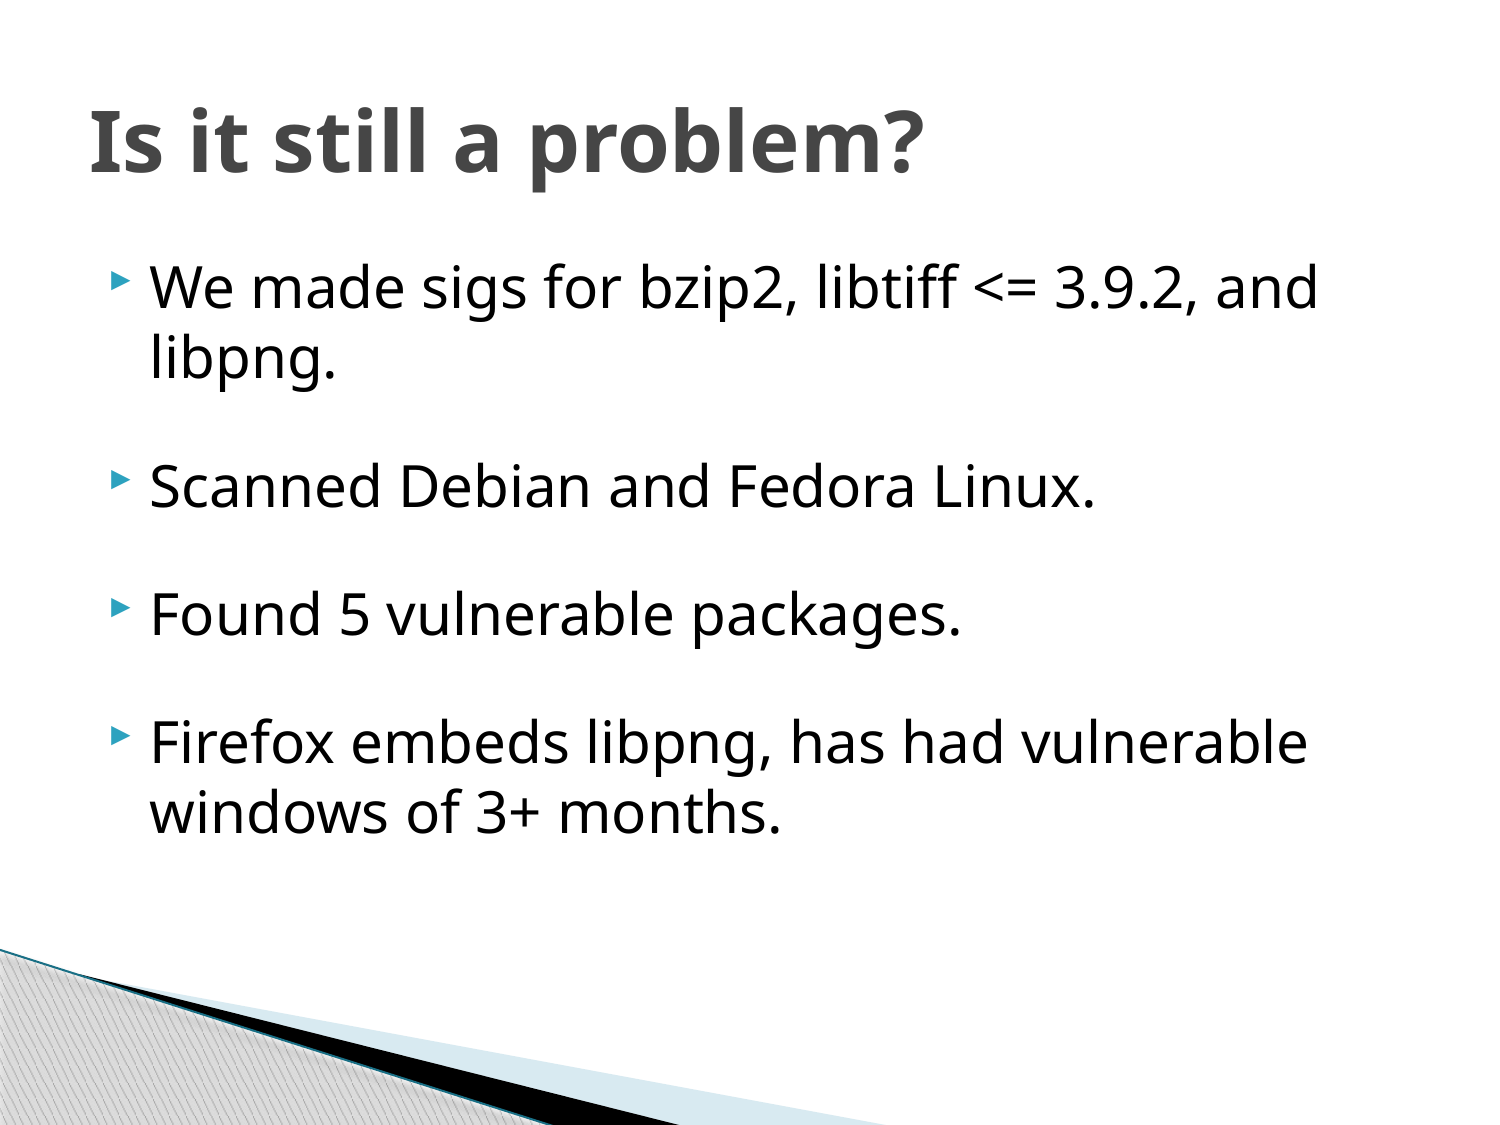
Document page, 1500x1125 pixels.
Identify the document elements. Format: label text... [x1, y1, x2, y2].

title Is it still a problem? [75, 45, 1425, 233]
list We made sigs for bzip2, libtiff <= 3.9.2, and libpng. Scanned Debian and Fedora Linux. Found 5 vulnerable packages. Firefox embeds libpng, has had vulnerable windows of 3+ months. [74, 242, 1426, 986]
